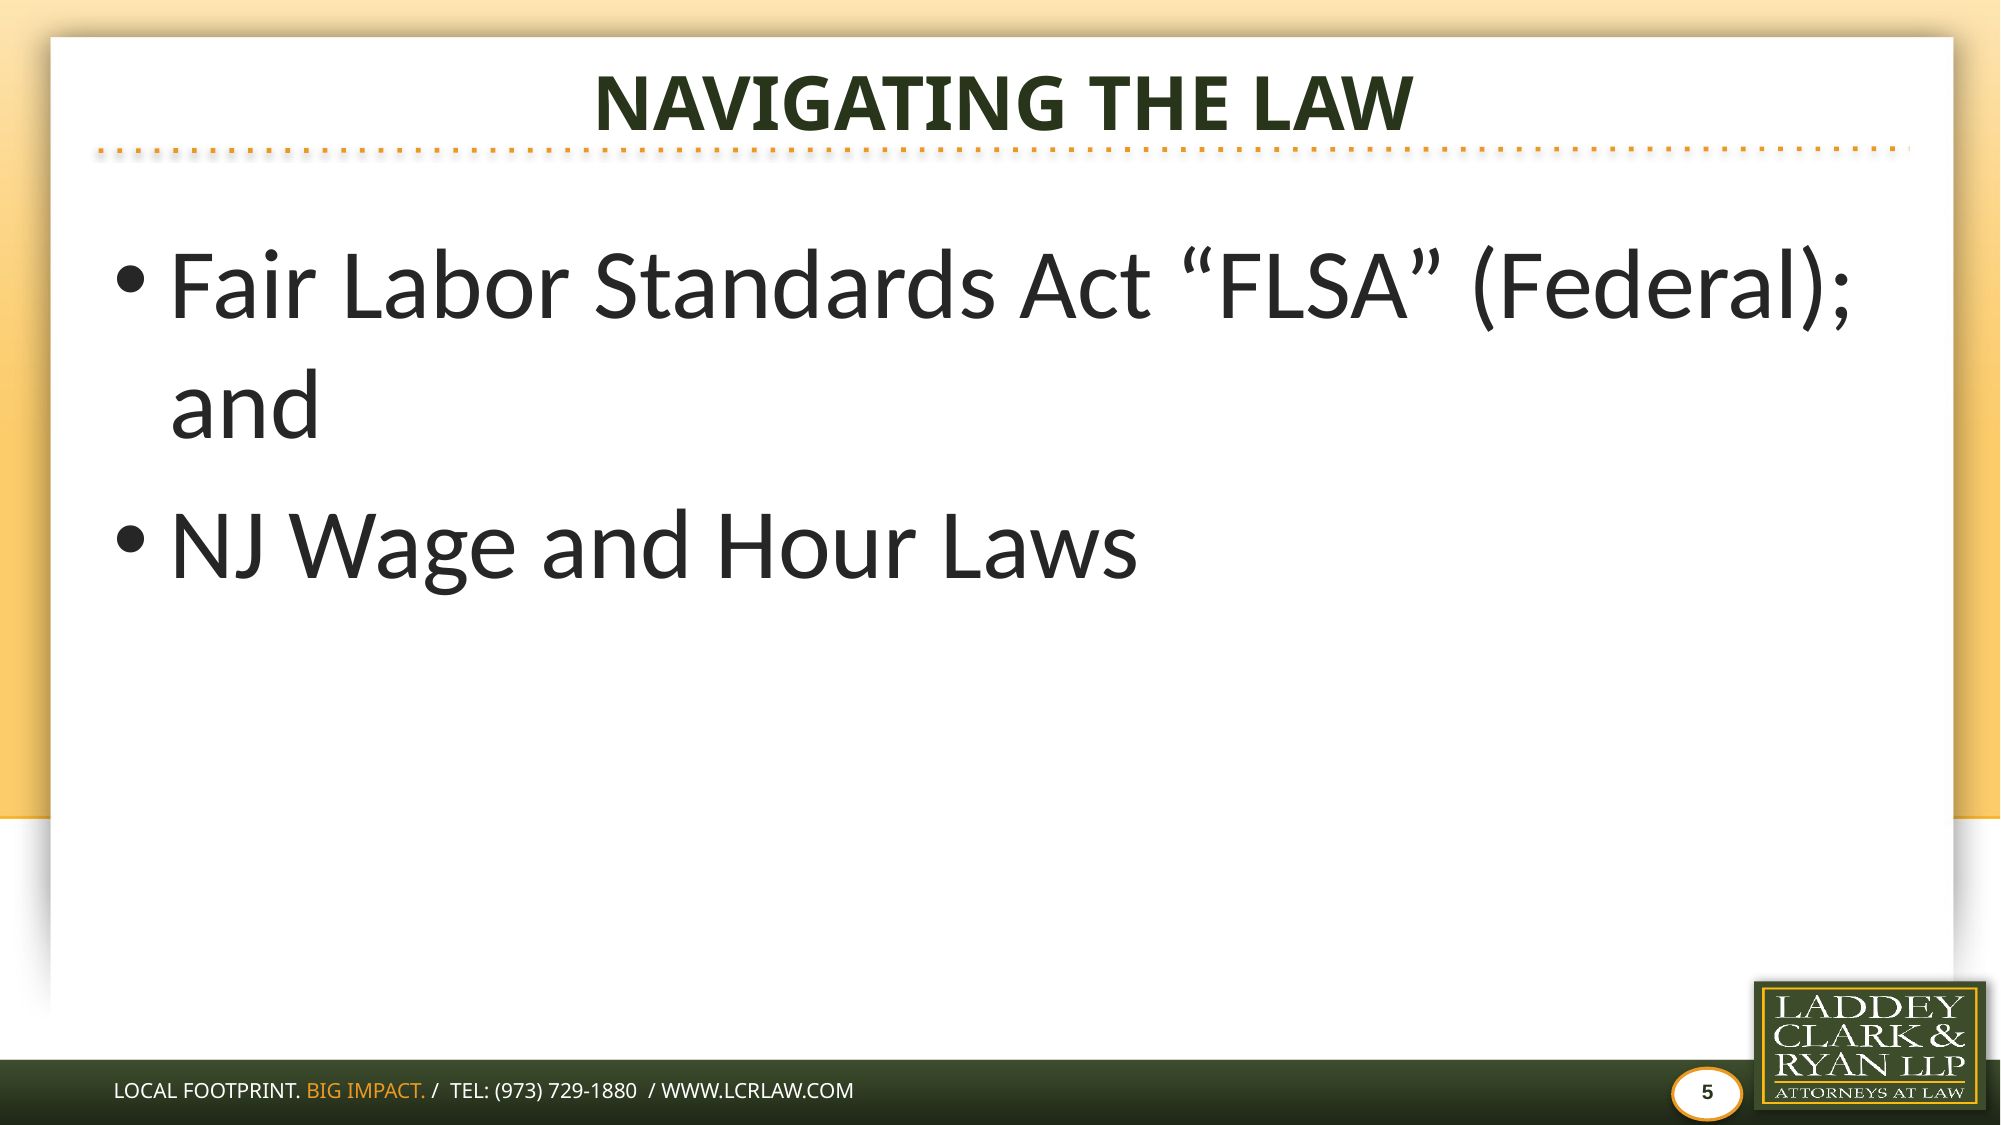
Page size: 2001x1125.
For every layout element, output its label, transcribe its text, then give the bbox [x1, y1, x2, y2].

title NAVIGATING THE LAW [98, 47, 1910, 147]
picture [0, 0, 2001, 1125]
list Fair Labor Standards Act “FLSA” (Federal); and NJ Wage and Hour Laws [98, 210, 1910, 939]
